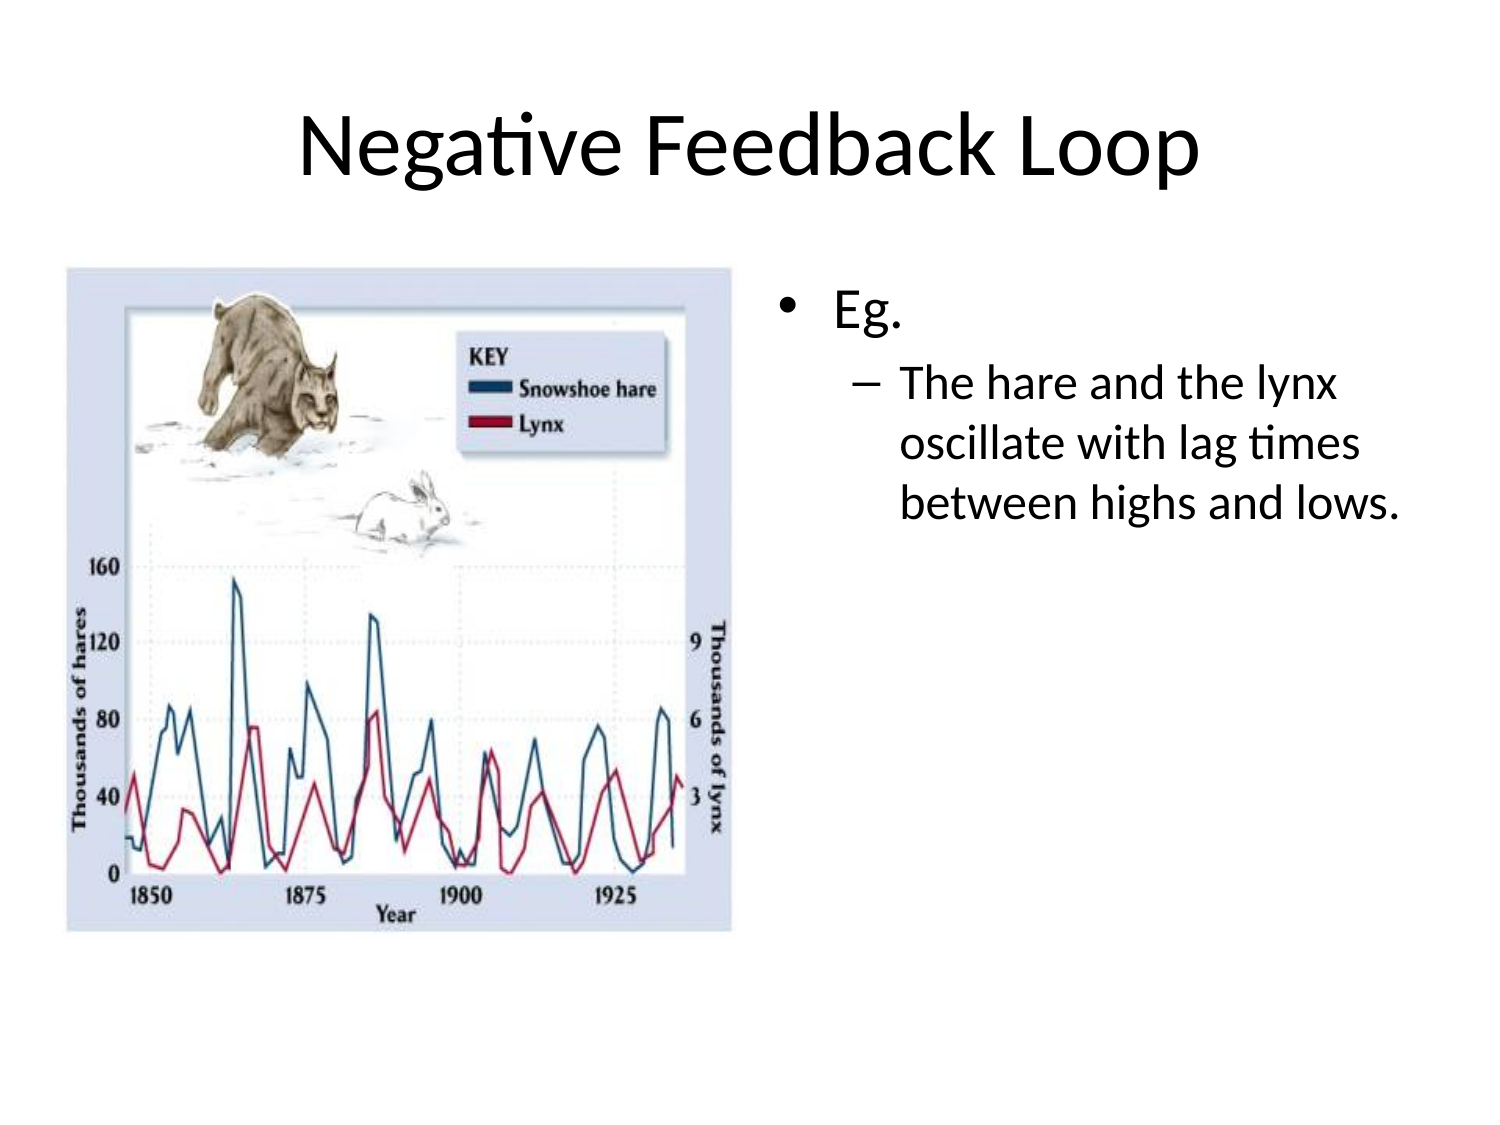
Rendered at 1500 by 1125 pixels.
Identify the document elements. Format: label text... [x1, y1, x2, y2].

title Negative Feedback Loop [75, 45, 1425, 233]
picture [62, 262, 738, 938]
list Eg. The hare and the lynx oscillate with lag times between highs and lows. [762, 262, 1425, 1005]
